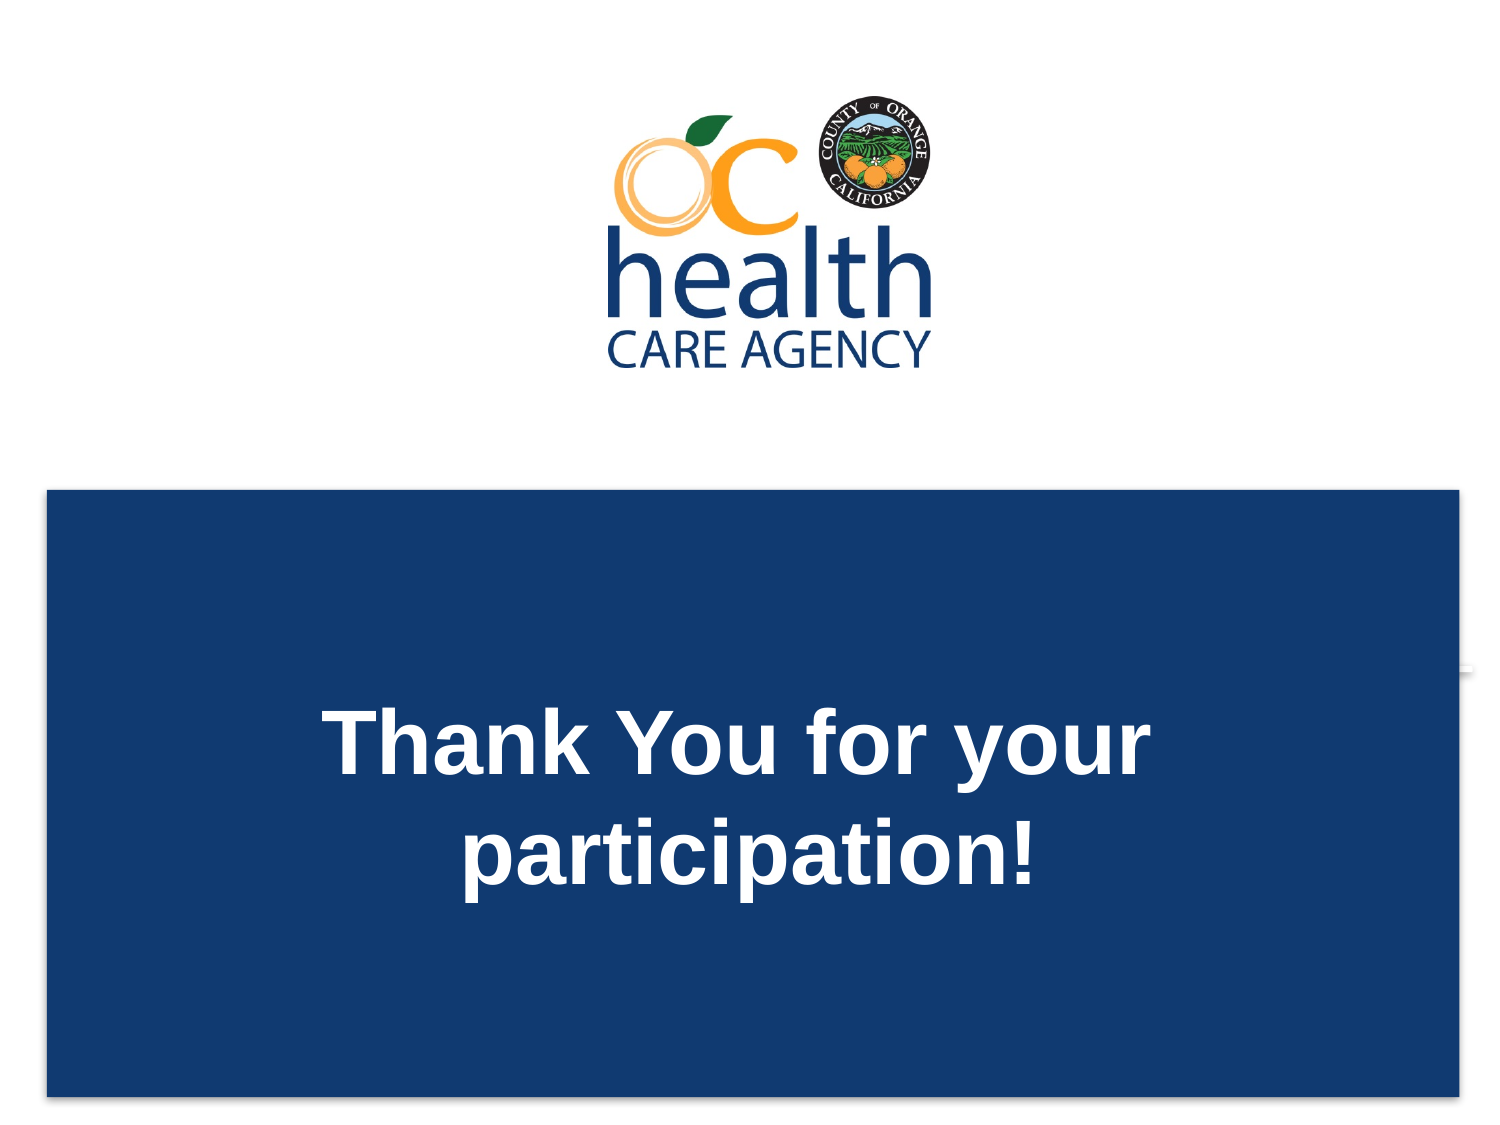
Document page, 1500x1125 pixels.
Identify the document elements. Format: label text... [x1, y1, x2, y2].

picture [608, 96, 931, 368]
title Thank You for your participation! [0, 675, 1500, 988]
